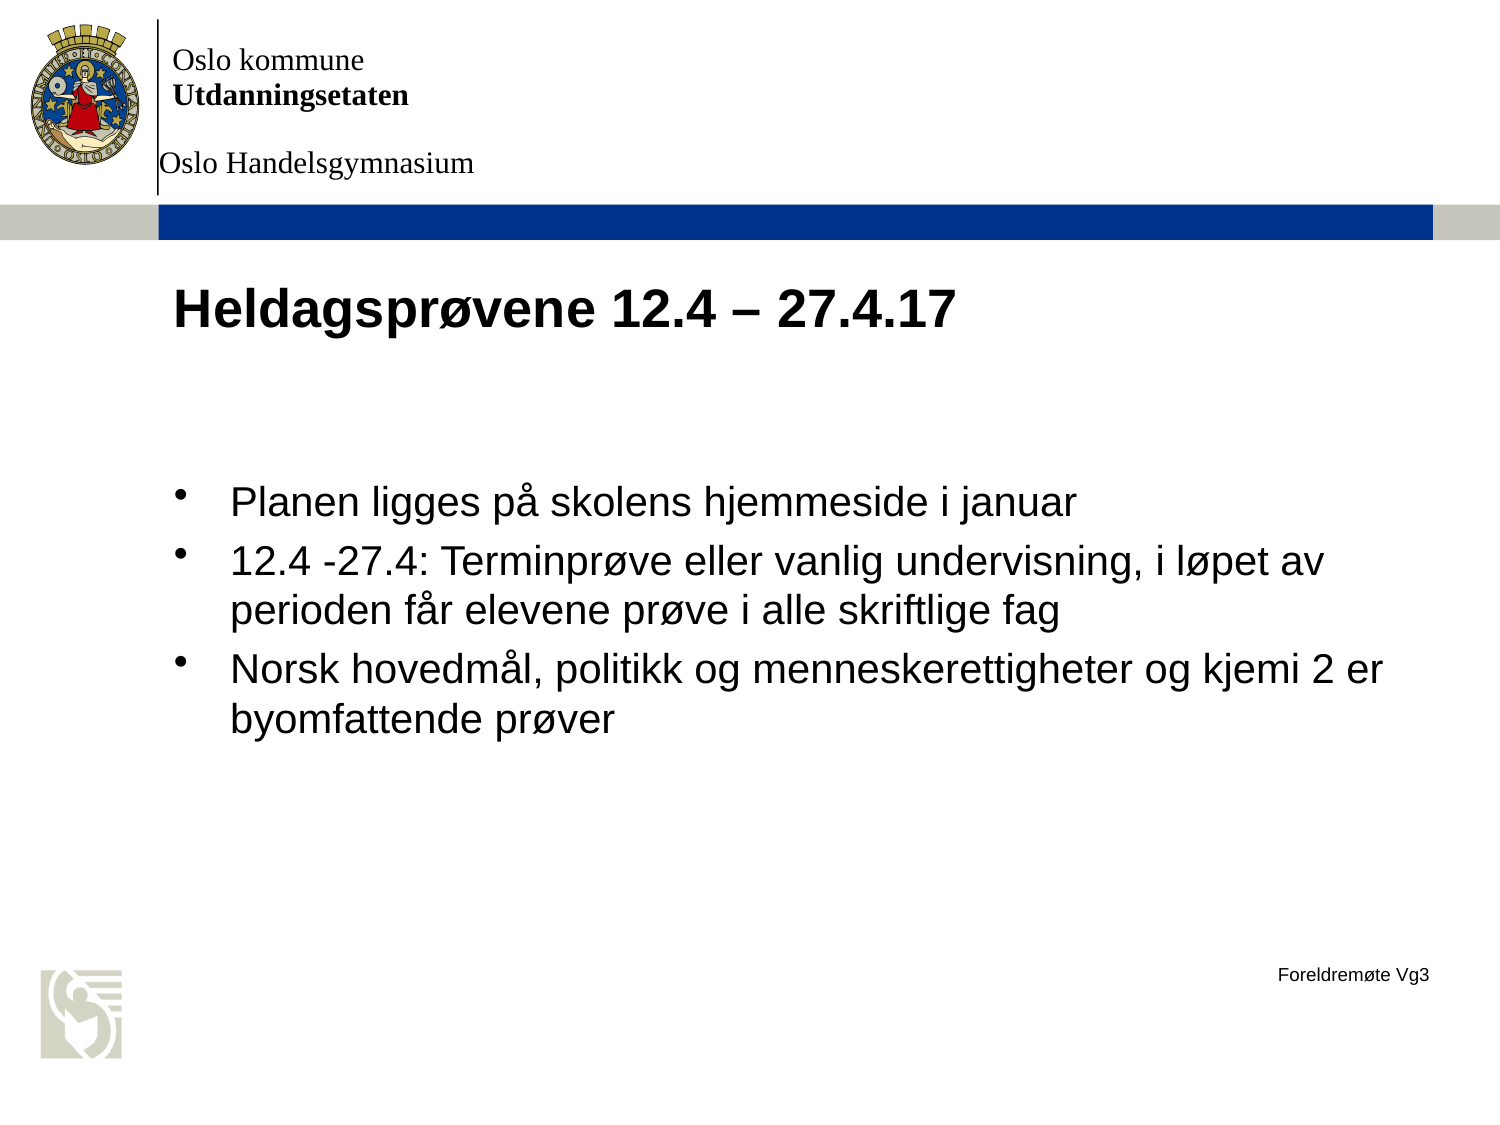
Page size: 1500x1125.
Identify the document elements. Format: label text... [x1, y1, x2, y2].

list Planen ligges på skolens hjemmeside i januar 12.4 -27.4: Terminprøve eller vanlig undervisning, i løpet av perioden får elevene prøve i alle skriftlige fag Norsk hovedmål, politikk og menneskerettigheter og kjemi 2 er byomfattende prøver [158, 408, 1430, 963]
picture [38, 967, 124, 1061]
title Heldagsprøvene 12.4 – 27.4.17 [158, 265, 1430, 352]
picture [25, 20, 145, 169]
footer Foreldremøte Vg3 [1102, 963, 1430, 993]
